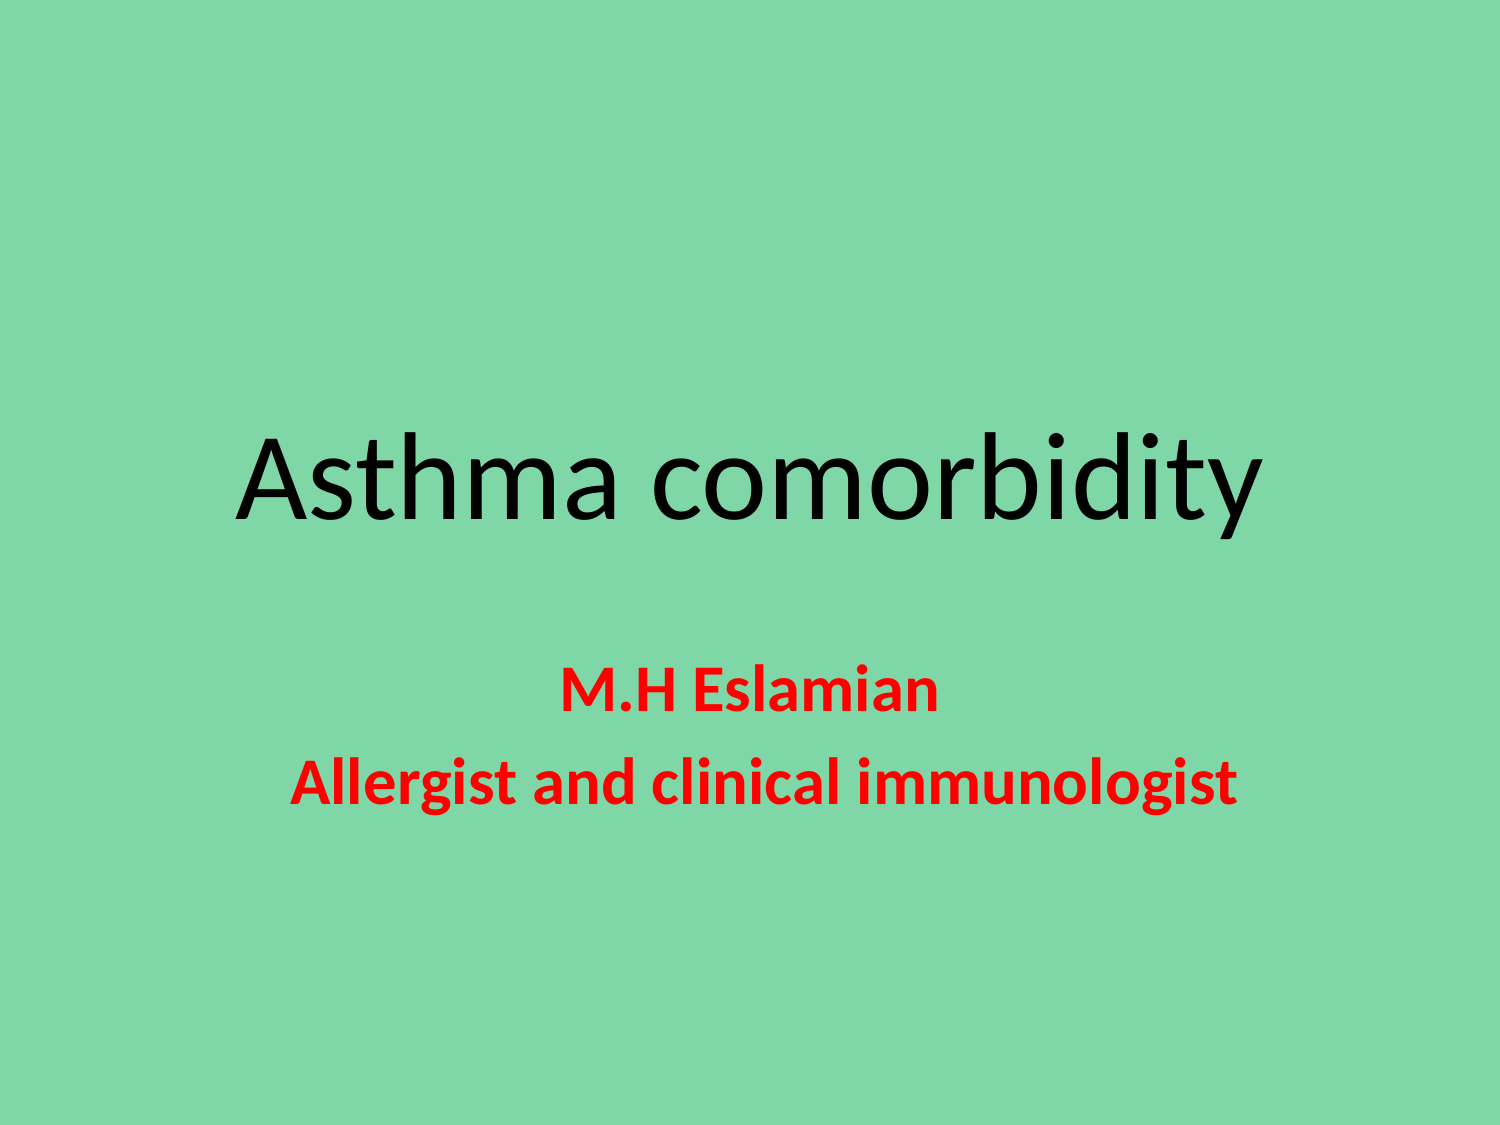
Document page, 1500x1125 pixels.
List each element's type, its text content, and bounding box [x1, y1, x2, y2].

subtitle M.H Eslamian Allergist and clinical immunologist [225, 637, 1275, 925]
title Asthma comorbidity [112, 349, 1388, 591]
